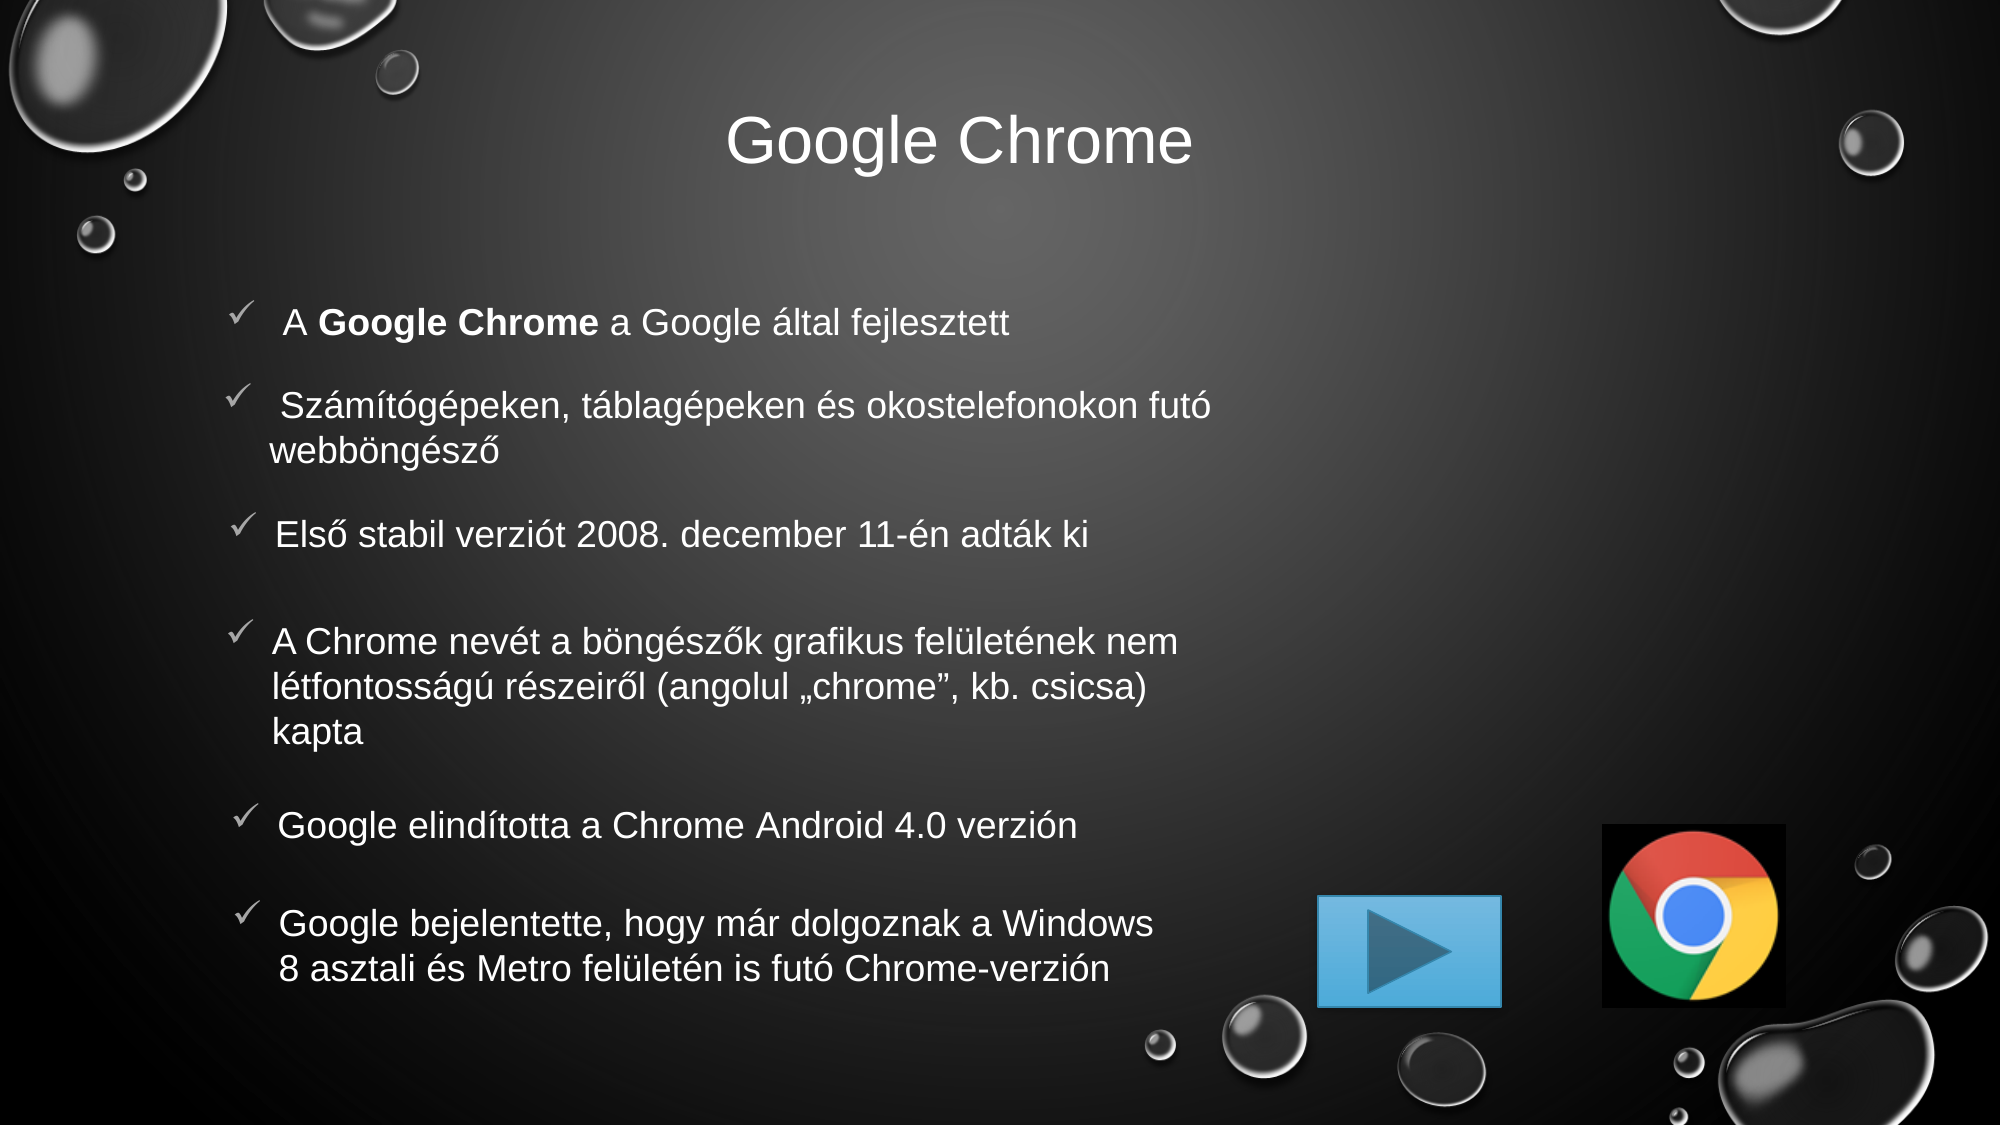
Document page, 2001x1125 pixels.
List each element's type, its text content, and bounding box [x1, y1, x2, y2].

text_box A Chrome nevét a böngészők grafikus felületének nem létfontosságú részeiről (angolul „chrome”, kb. csicsa) kapta [210, 609, 1211, 760]
text_box Google bejelentette, hogy már dolgoznak a Windows 8 asztali és Metro felületén is futó Chrome-verzión [217, 891, 1218, 996]
picture [0, 0, 2000, 1125]
text_box Google Chrome [710, 89, 1211, 185]
text_box Első stabil verziót 2008. december 11-én adták ki [213, 503, 1105, 563]
text_box A Google Chrome a Google által fejlesztett [211, 290, 1025, 351]
text_box [1317, 895, 1502, 1008]
text_box Google elindította a Chrome Android 4.0 verzión [215, 793, 1094, 854]
text_box Számítógépeken, táblagépeken és okostelefonokon futó webböngésző [207, 373, 1248, 479]
